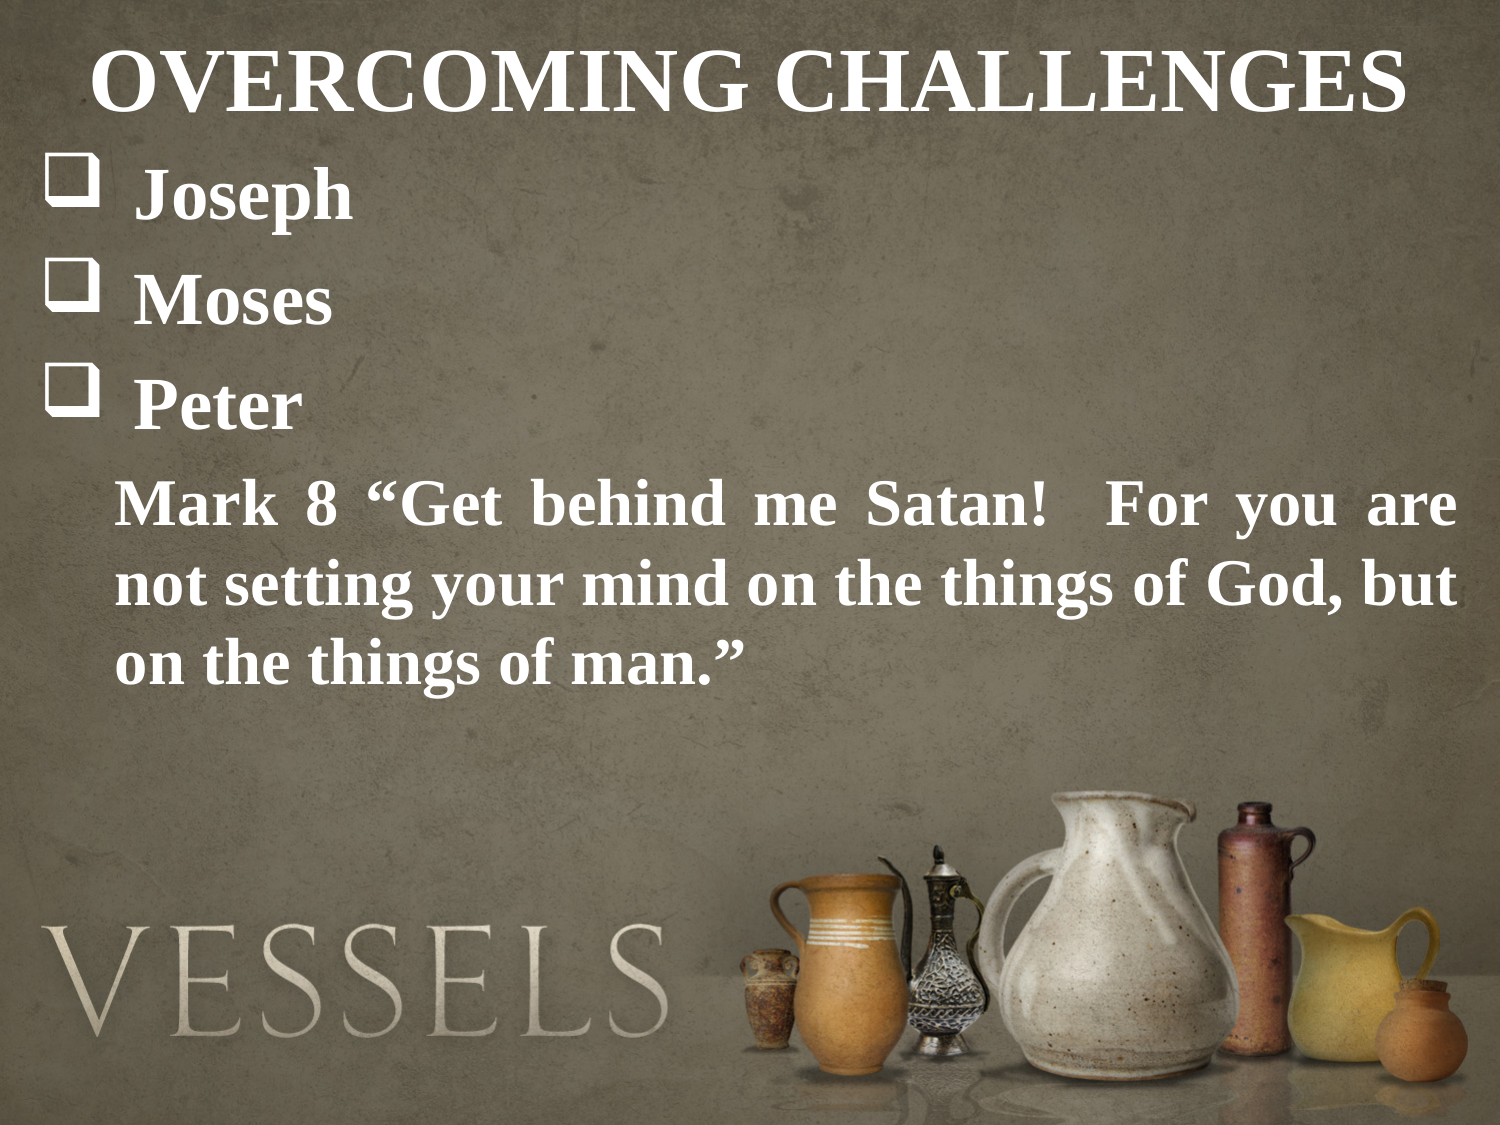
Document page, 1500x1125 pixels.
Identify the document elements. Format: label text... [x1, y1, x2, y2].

subtitle OVERCOMING CHALLENGES Joseph Moses Peter Mark 8 “Get behind me Satan! For you are not setting your mind on the things of God, but on the things of man.” [24, 12, 1475, 888]
picture [0, 0, 1500, 1125]
